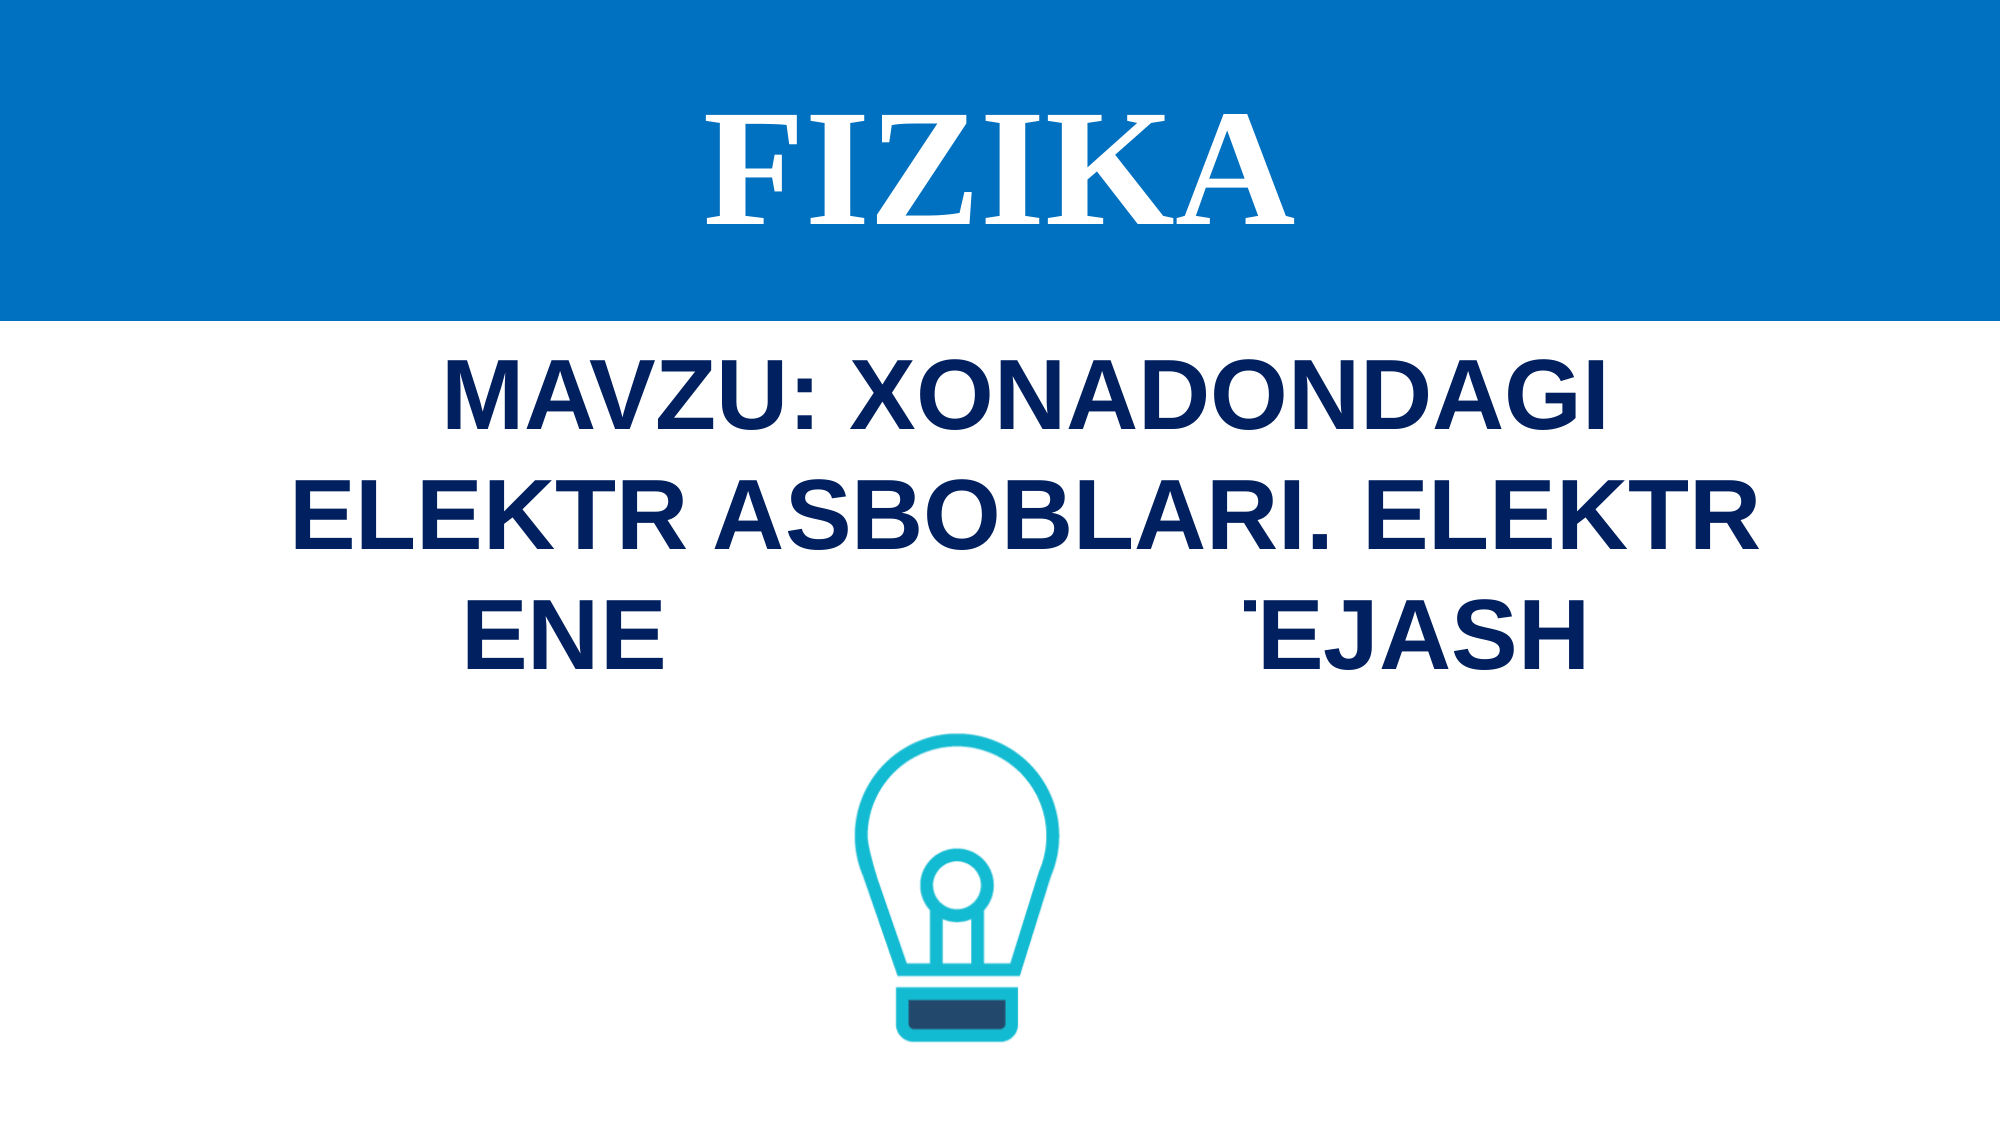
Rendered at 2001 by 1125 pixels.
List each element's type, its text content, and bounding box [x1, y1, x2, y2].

text_box MAVZU: XONADONDAGI ELEKTR ASBOBLARI. ELEKTR ENERGIYASINI TEJASH [255, 321, 1797, 697]
picture [669, 574, 1244, 1125]
text_box FIZIKA [0, 0, 2000, 321]
